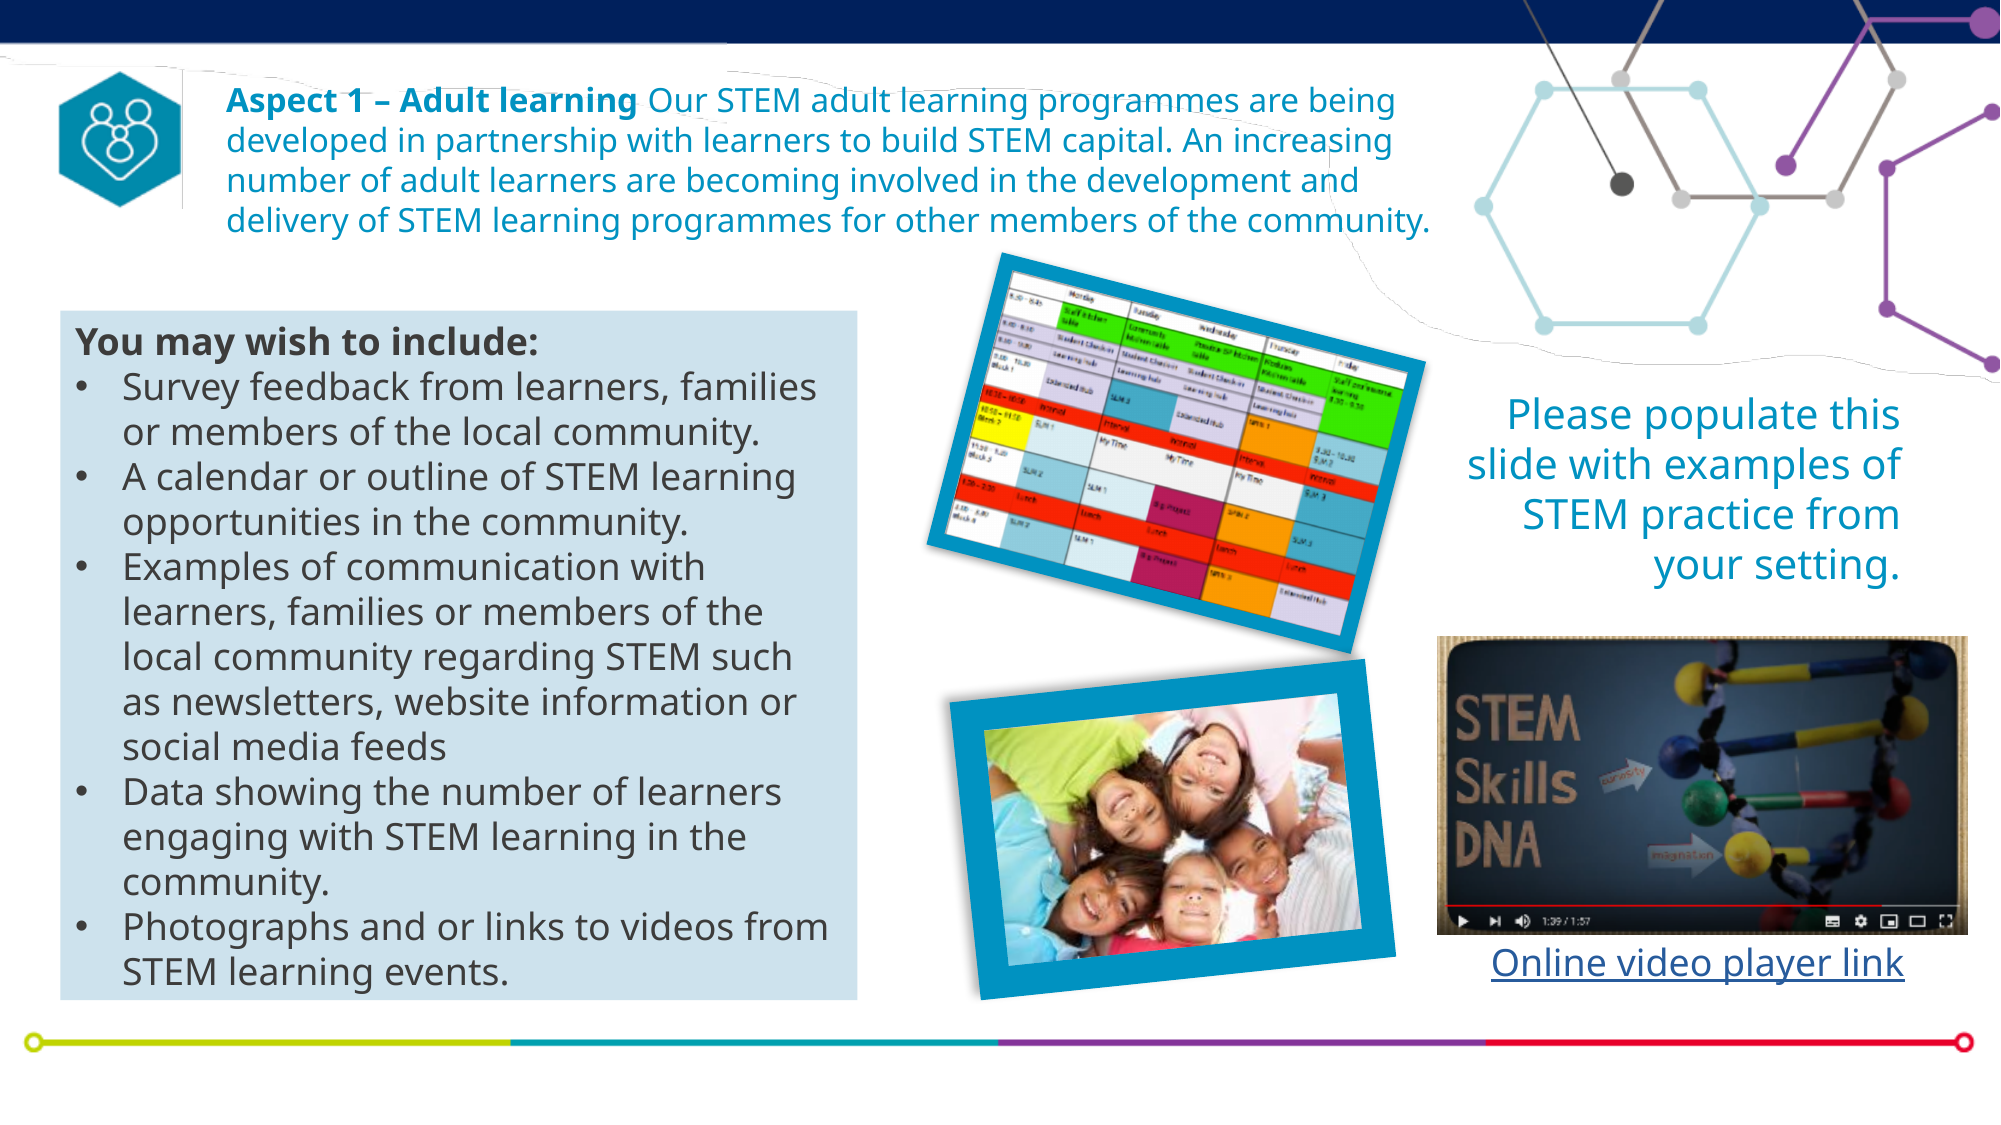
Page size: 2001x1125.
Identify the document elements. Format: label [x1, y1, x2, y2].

picture [1003, 271, 1161, 310]
picture [20, 1027, 1980, 1059]
picture [0, 0, 2000, 389]
text_box [60, 310, 1968, 1008]
